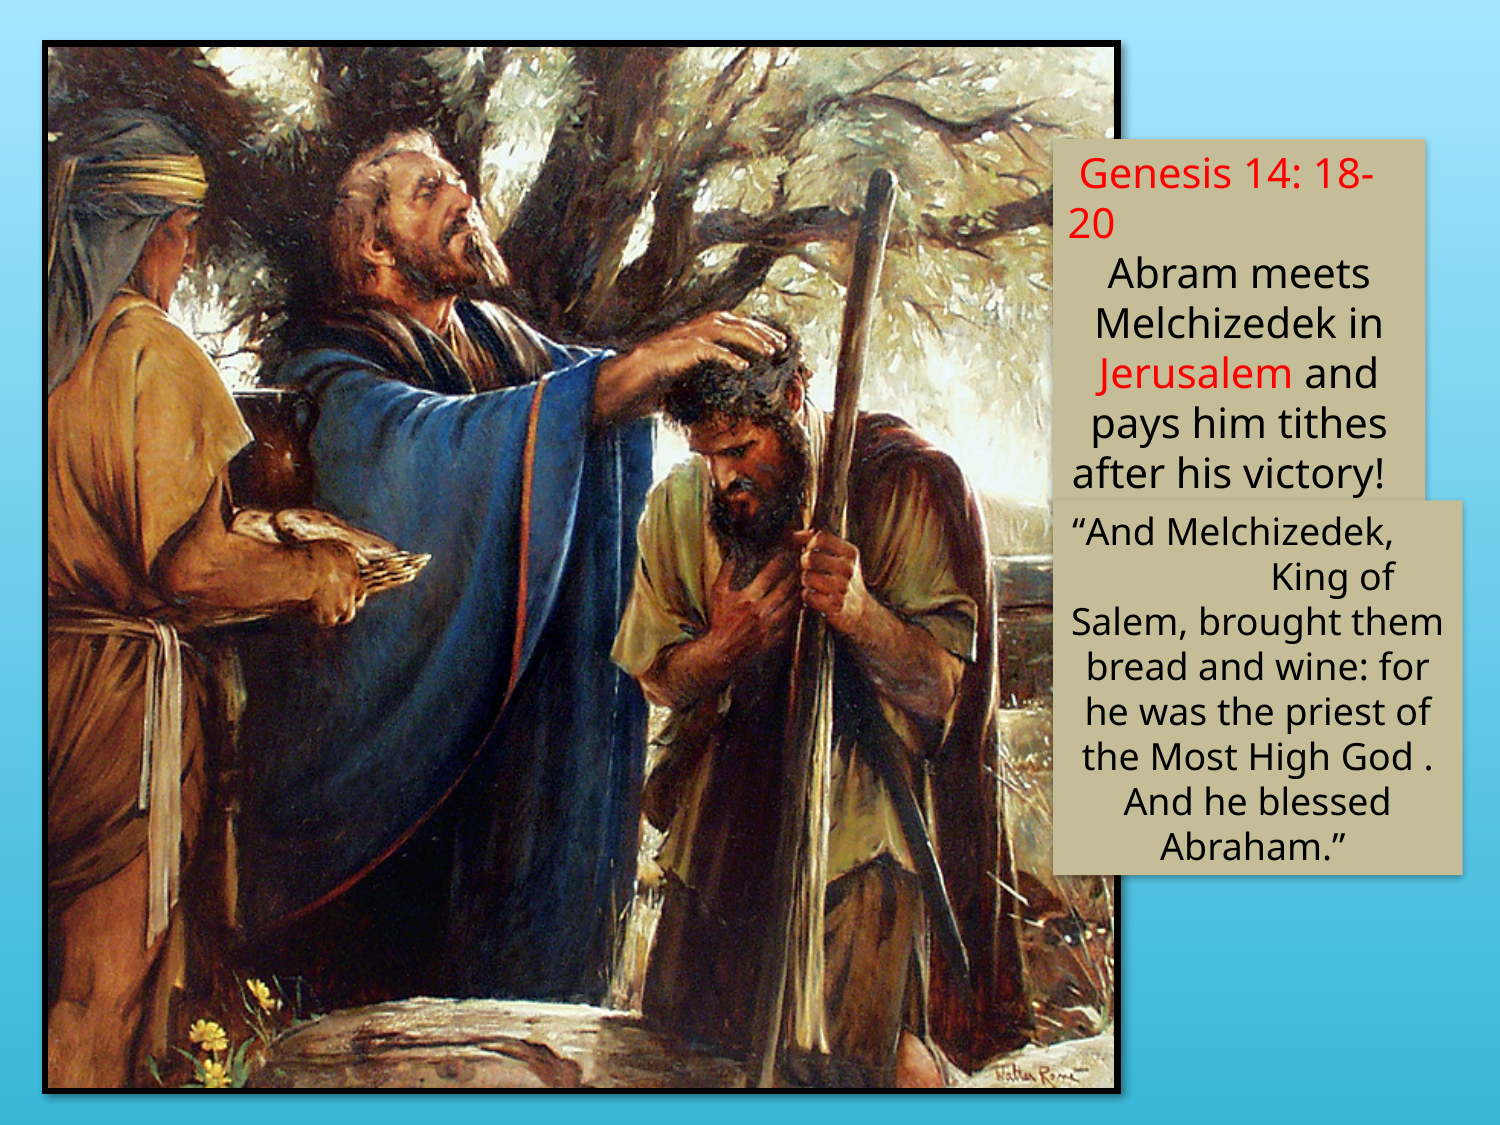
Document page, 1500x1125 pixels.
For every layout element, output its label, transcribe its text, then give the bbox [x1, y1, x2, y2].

text_box Genesis 14: 18-20 Abram meets Melchizedek in Jerusalem and pays him tithes after his victory! [1119, 139, 1426, 498]
picture [47, 46, 1115, 1089]
text_box [0, 0, 1500, 1125]
text_box “And Melchizedek, King of Salem, brought them bread and wine: for he was the priest of the Most High God . And he blessed Abraham.” [1119, 500, 1463, 876]
